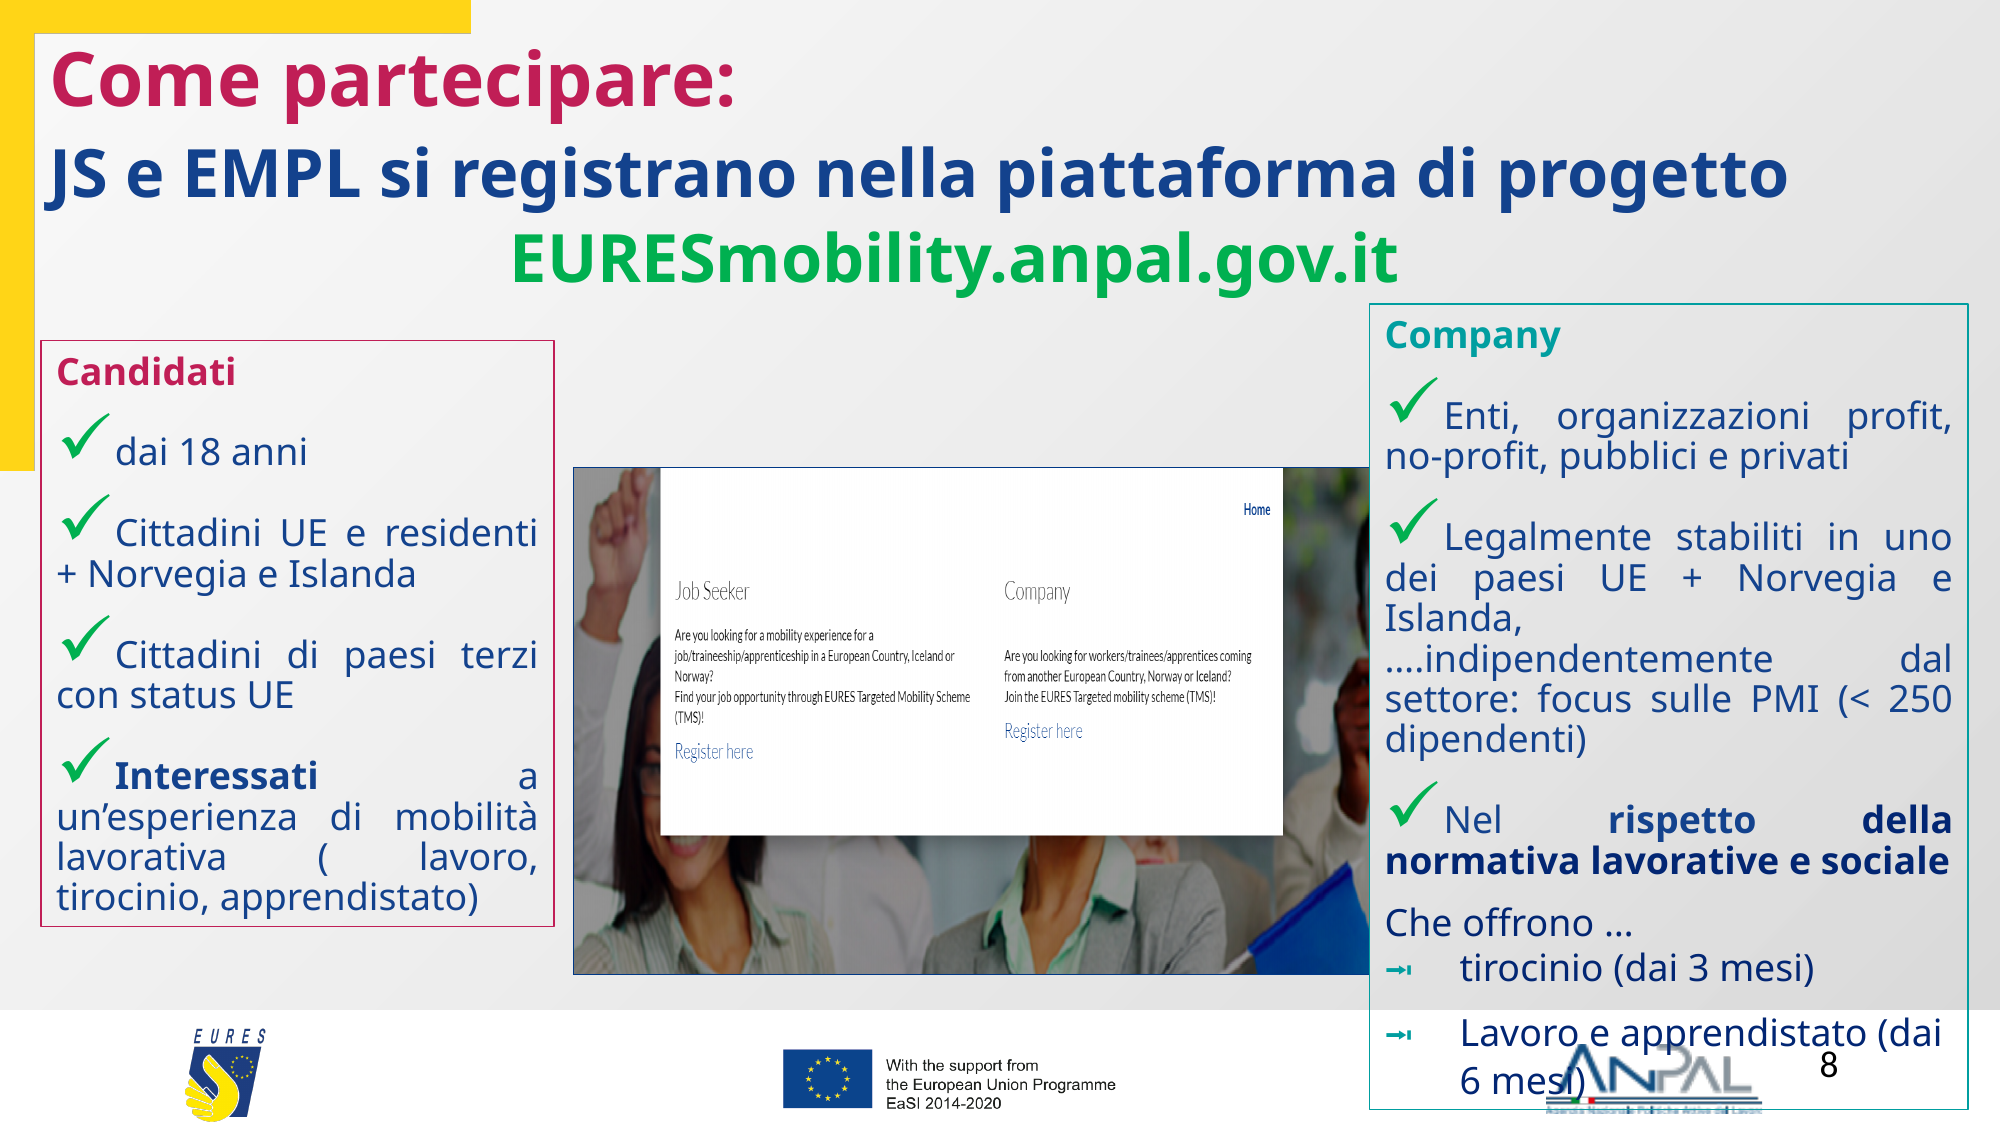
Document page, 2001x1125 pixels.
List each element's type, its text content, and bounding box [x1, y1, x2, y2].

text_box EURESmobility.anpal.gov.it [362, 219, 1548, 303]
text_box Company Enti, organizzazioni profit, no-profit, pubblici e privati Legalmente stabiliti in uno dei paesi UE + Norvegia e Islanda, ….indipendentemente dal settore: focus sulle PMI (< 250 dipendenti) Nel rispetto della normativa lavorative e sociale Che offrono … tirocinio (dai 3 mesi) Lavoro e apprendistato (dai 6 mesi) [1369, 303, 1969, 1110]
picture [573, 467, 1370, 975]
picture [769, 1033, 1130, 1120]
text_box Come partecipare: JS e EMPL si registrano nella piattaforma di progetto [34, 23, 1876, 219]
picture [173, 1023, 277, 1125]
text_box Candidati dai 18 anni Cittadini UE e residenti + Norvegia e Islanda Cittadini di paesi terzi con status UE Interessati a un’esperienza di mobilità lavorativa ( lavoro, tirocinio, apprendistato) [41, 340, 554, 927]
